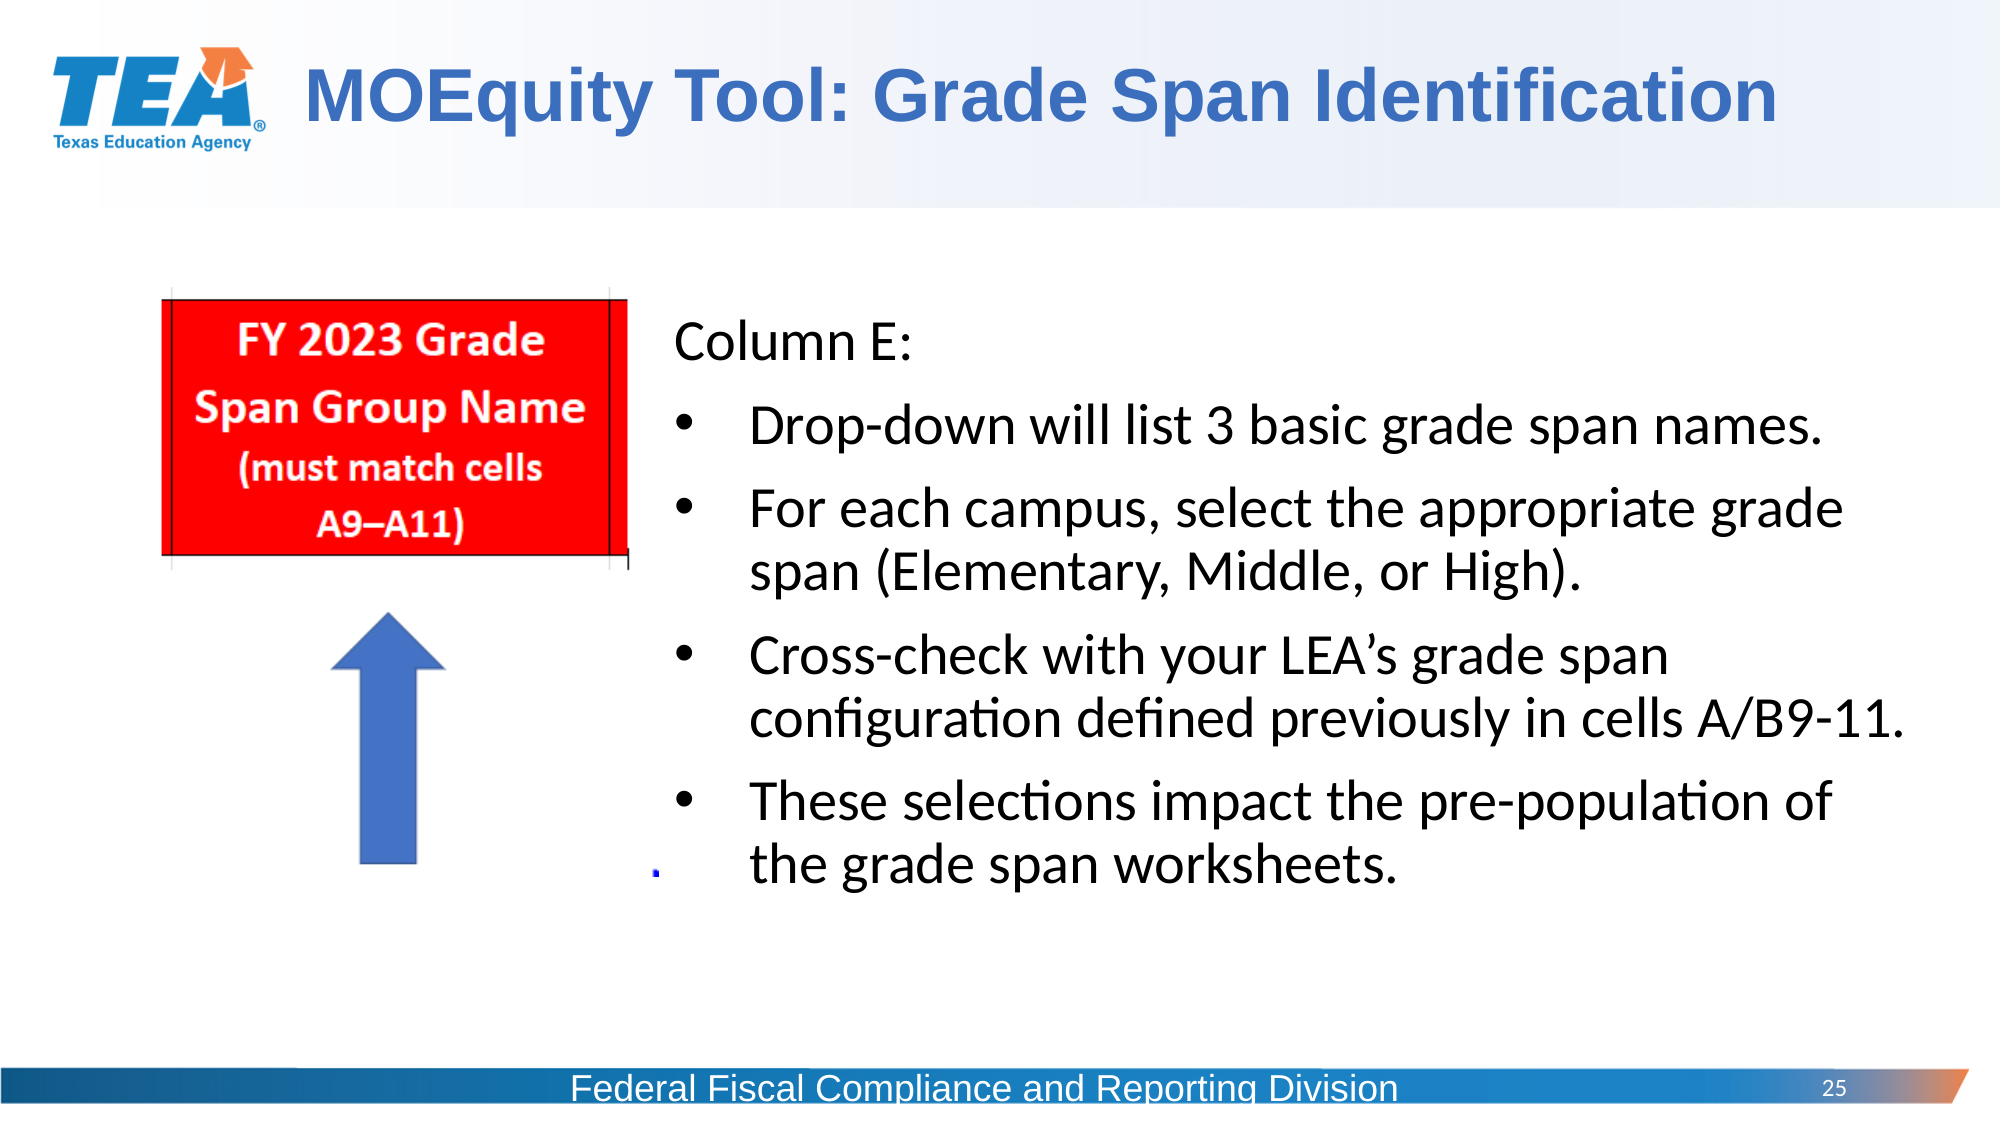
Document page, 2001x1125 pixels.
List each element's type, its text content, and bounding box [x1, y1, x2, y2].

text_box Federal Fiscal Compliance and Reporting Division [555, 1056, 1445, 1117]
picture [0, 0, 2001, 1125]
title MOEquity Tool: Grade Span Identification [289, 36, 1861, 158]
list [140, 287, 659, 877]
slide_number 25 [1445, 1071, 1863, 1103]
list Column E: Drop-down will list 3 basic grade span names. For each campus, select the appropriate grade span (Elementary, Middle, or High). Cross-check with your LEA’s grade span configuration defined previously in cells A/B9-11. These selections impact the pre-population of the grade span worksheets. [659, 302, 1937, 963]
